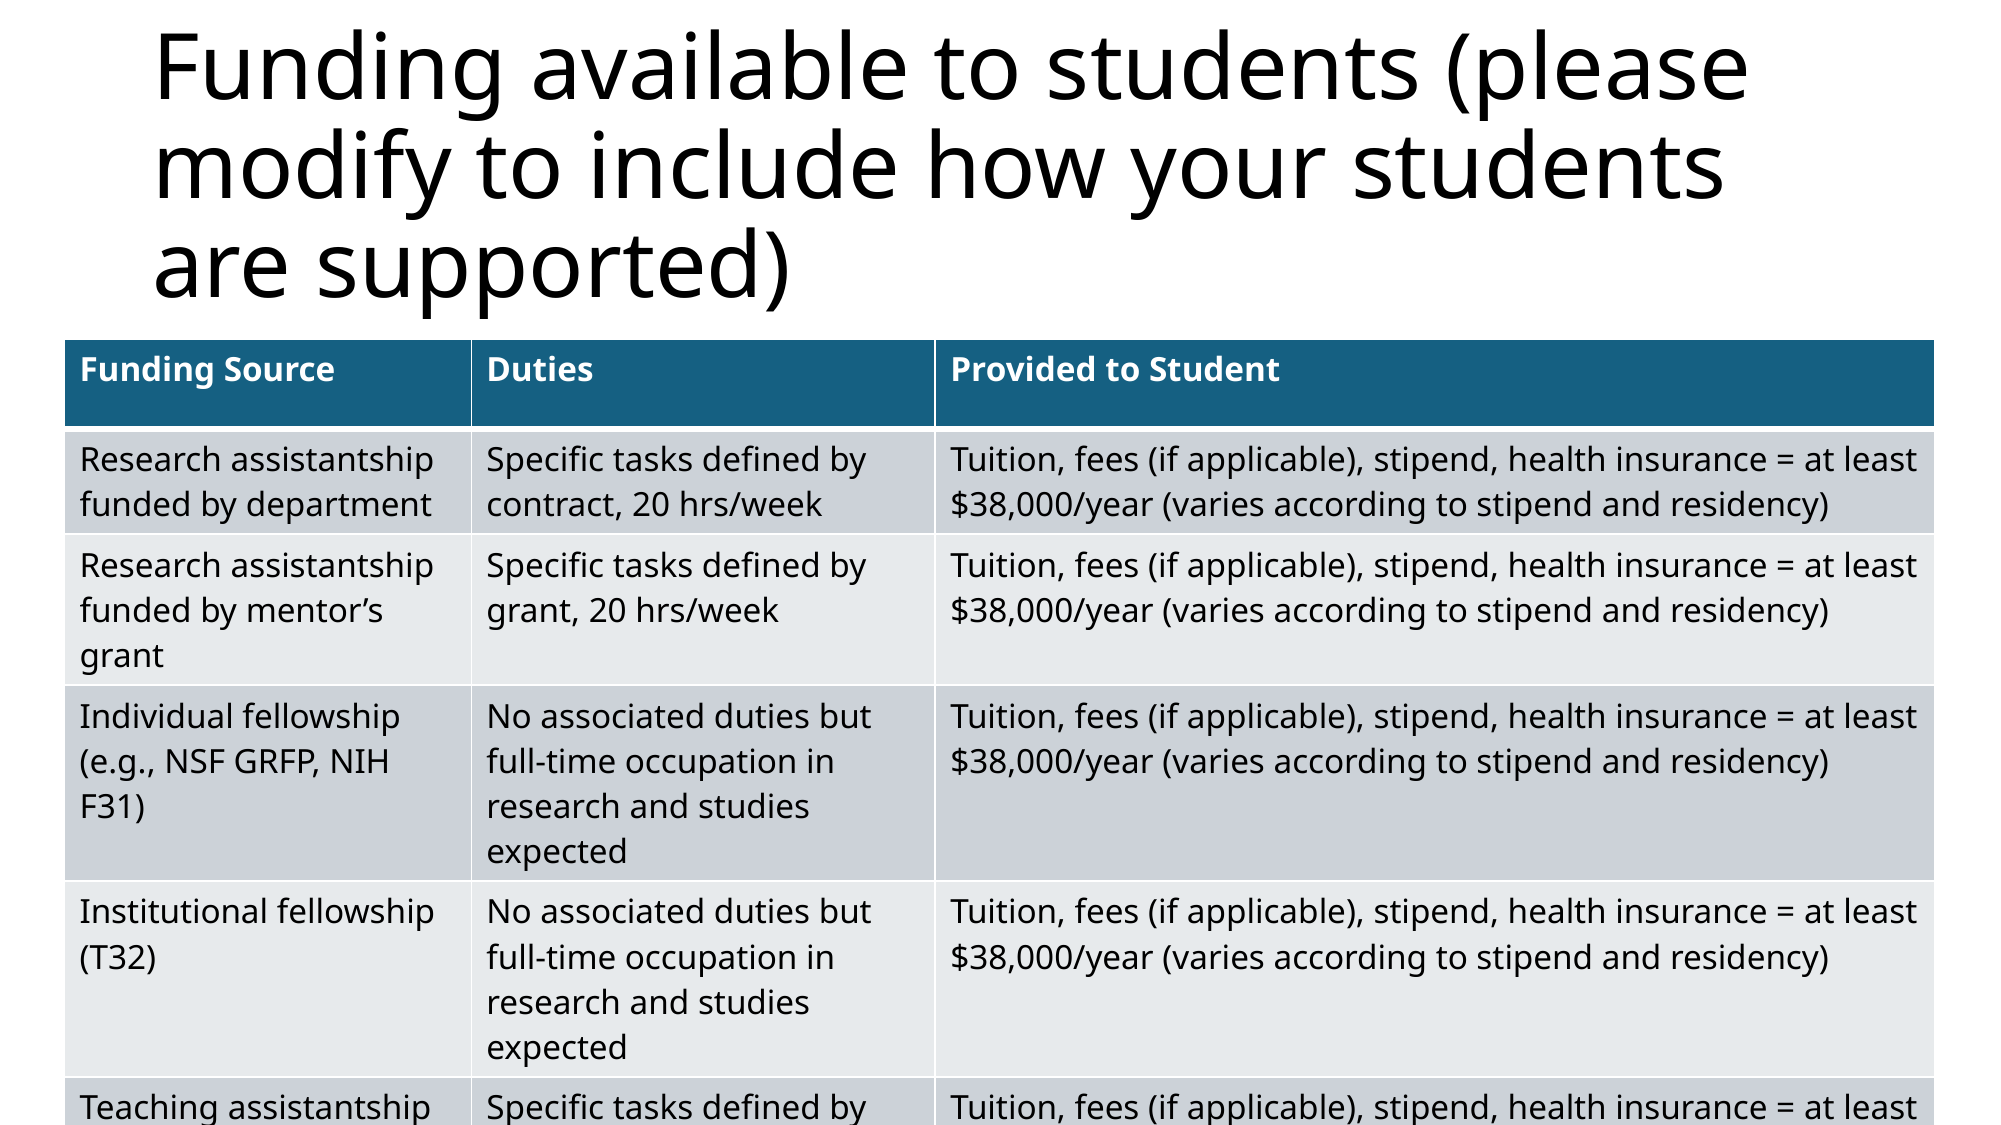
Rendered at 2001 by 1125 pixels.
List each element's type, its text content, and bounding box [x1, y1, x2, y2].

table_cell Tuition, fees (if applicable), stipend, health insurance = at least $38,000/year (varies according to stipend and residency) [936, 432, 1934, 533]
table_cell Teaching assistantship [65, 1078, 471, 1125]
table_cell No associated duties but full-time occupation in research and studies expected [472, 686, 934, 880]
table_cell Specific tasks defined by contract, 20 hrs/week [472, 432, 934, 533]
table_cell Research assistantship funded by department [65, 432, 471, 533]
table_header Funding Source [65, 340, 471, 426]
table_cell Specific tasks defined by grant, 20 hrs/week [472, 535, 934, 684]
table_cell No associated duties but full-time occupation in research and studies expected [472, 882, 934, 1076]
table_header Duties [472, 340, 934, 426]
table_cell Tuition, fees (if applicable), stipend, health insurance = at least $38,000/year (varies according to stipend and residency) [936, 535, 1934, 684]
table_cell Specific tasks defined by contract, 20 hrs/week [472, 1078, 934, 1125]
table_cell Tuition, fees (if applicable), stipend, health insurance = at least $38,000/year (varies according to stipend and residency) [936, 882, 1934, 1076]
table_cell Research assistantship funded by mentor’s grant [65, 535, 471, 684]
table_cell Tuition, fees (if applicable), stipend, health insurance = at least $38,000/year (varies according to stipend and residency) [936, 686, 1934, 880]
table_header Provided to Student [936, 340, 1934, 426]
table_cell Tuition, fees (if applicable), stipend, health insurance = at least $38,000/year (varies according to stipend and residency) [936, 1078, 1934, 1125]
title Funding available to students (please modify to include how your students are supported) [137, 59, 1863, 278]
table_cell Institutional fellowship (T32) [65, 882, 471, 1076]
table_cell Individual fellowship (e.g., NSF GRFP, NIH F31) [65, 686, 471, 880]
